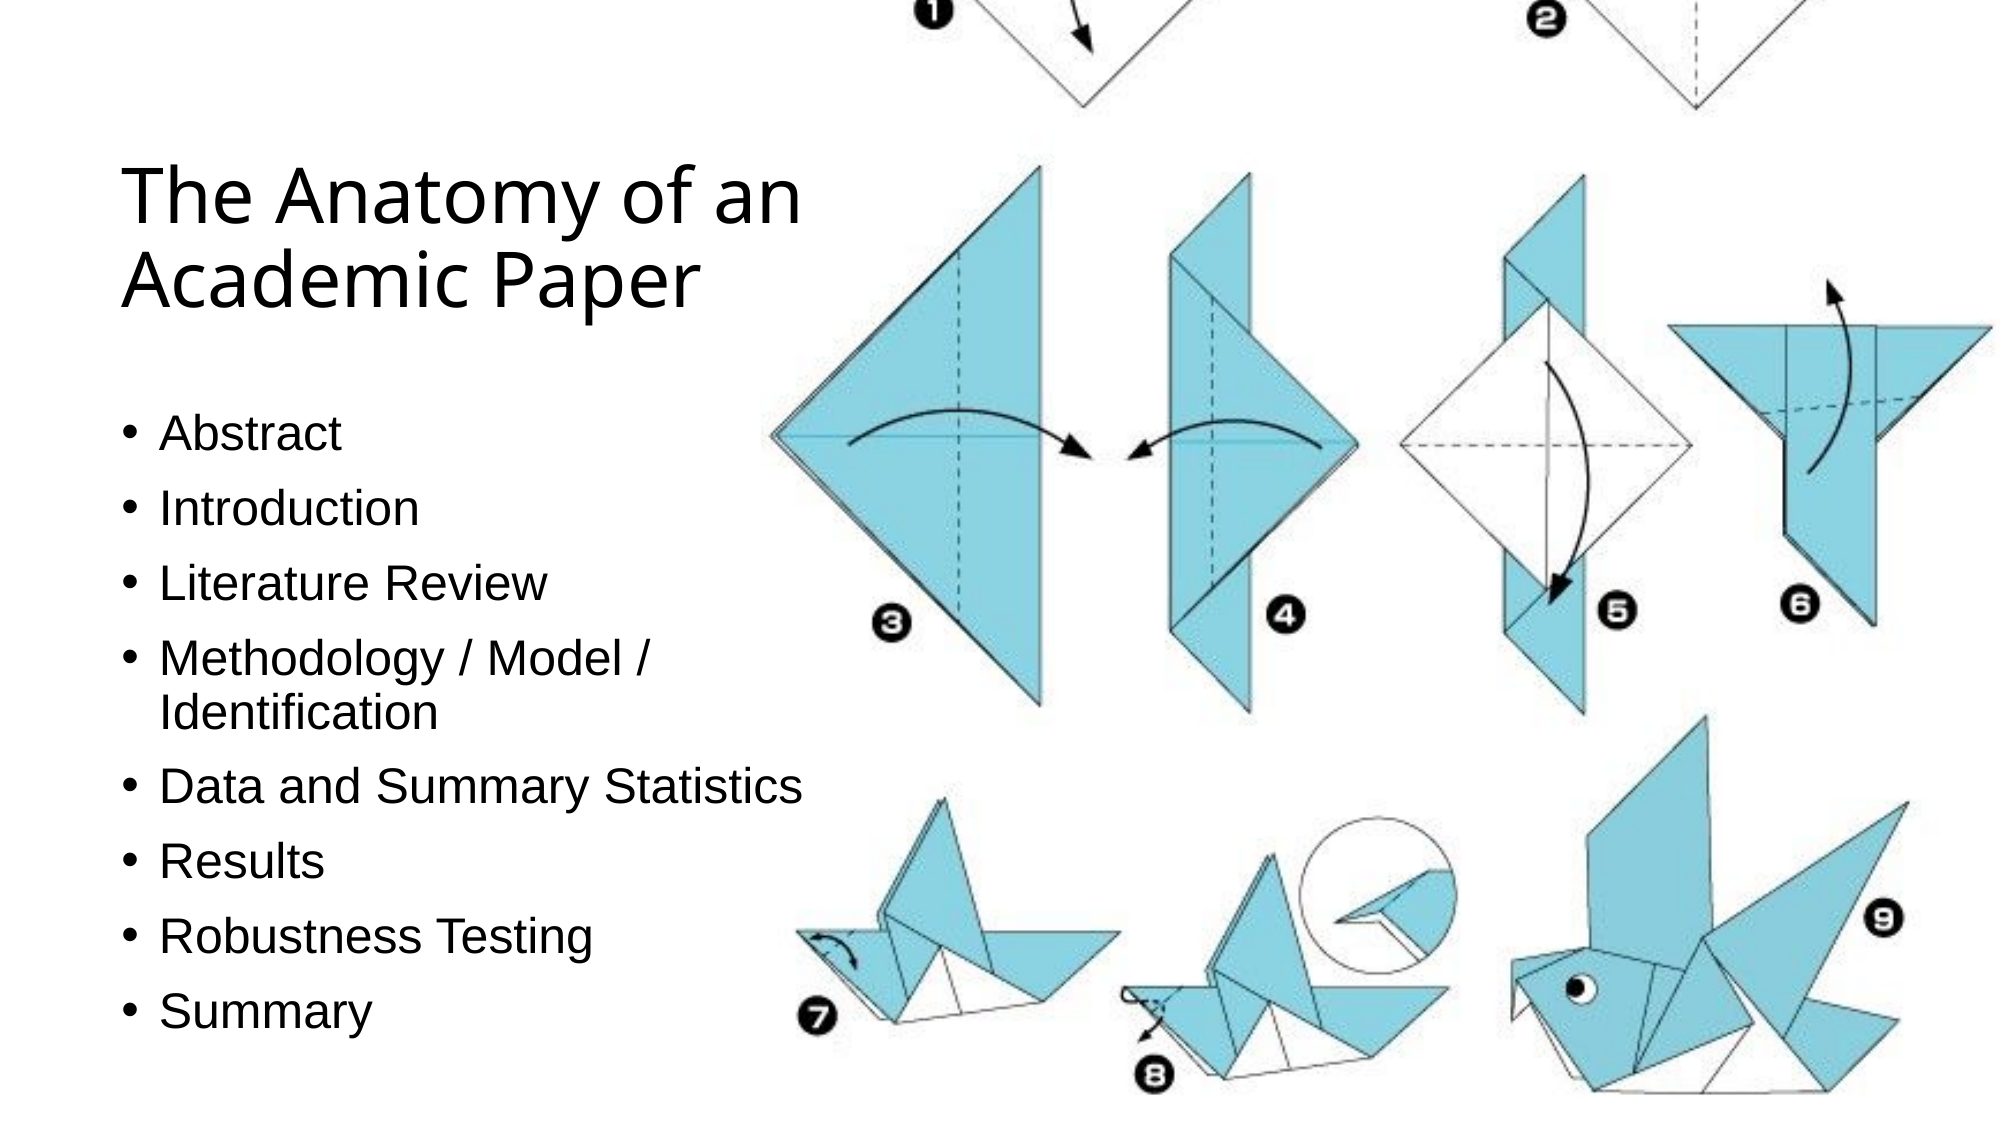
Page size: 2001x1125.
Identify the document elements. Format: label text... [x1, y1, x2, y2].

title The Anatomy of an Academic Paper [106, 103, 760, 379]
list Abstract Introduction Literature Review Methodology / Model / Identification Data and Summary Statistics Results Robustness Testing Summary [106, 399, 760, 1097]
picture [760, 0, 2000, 1125]
